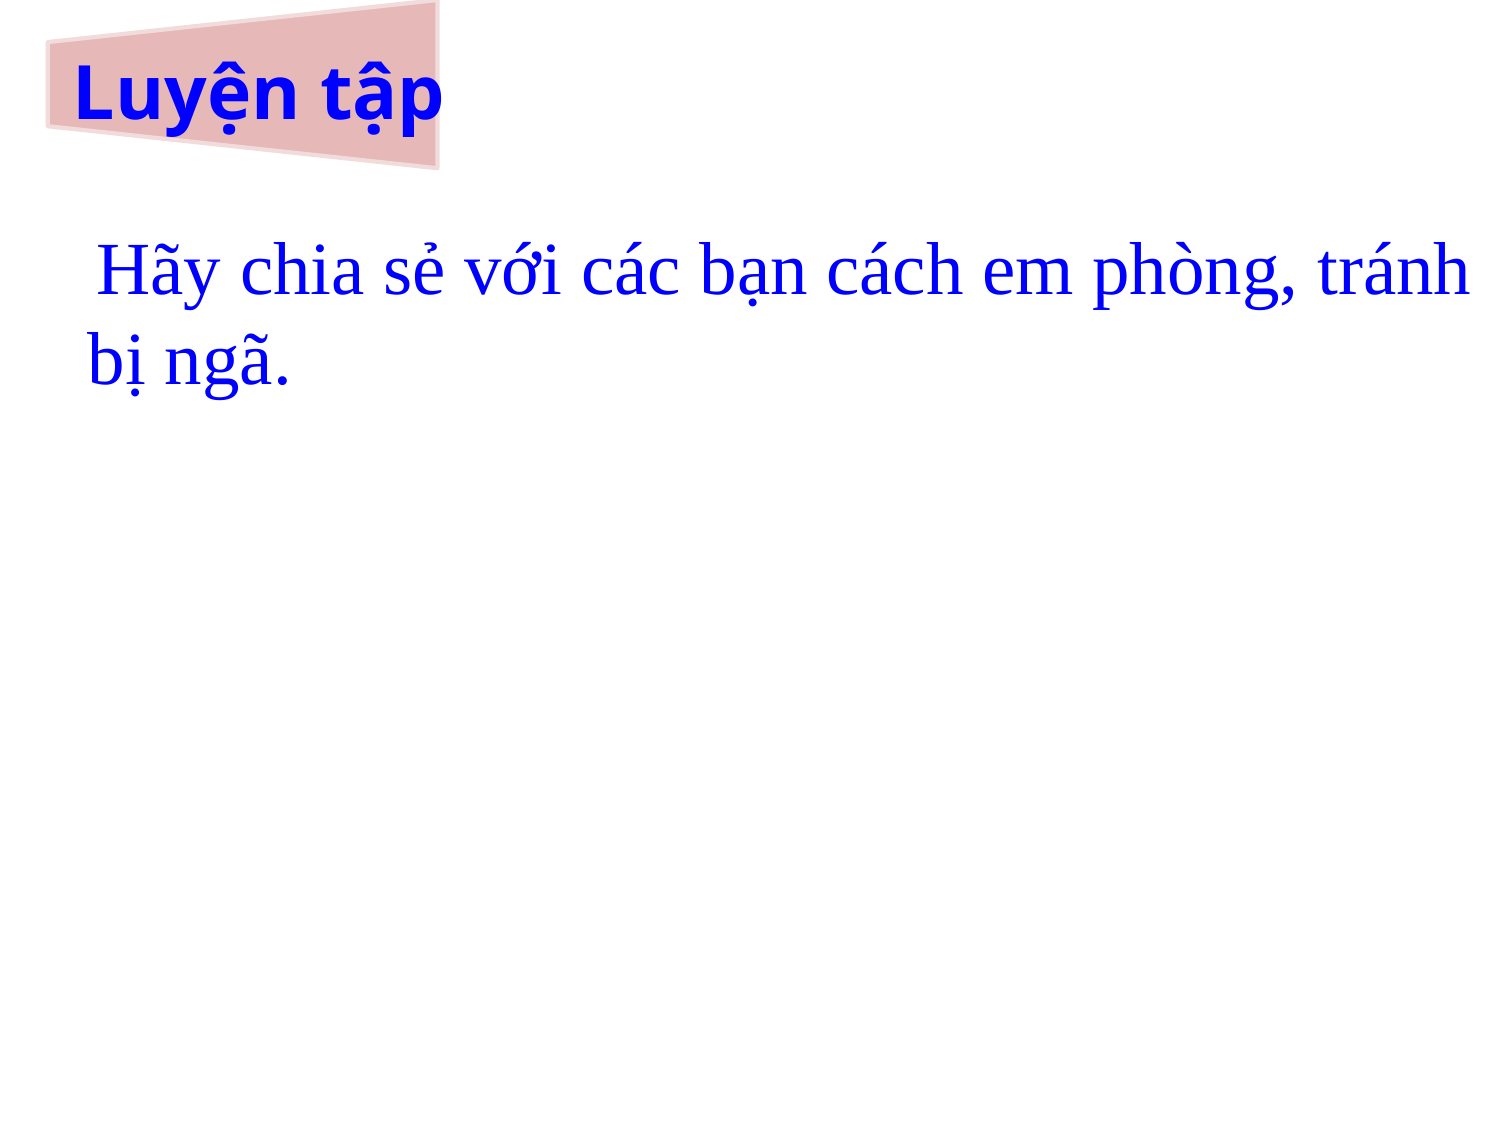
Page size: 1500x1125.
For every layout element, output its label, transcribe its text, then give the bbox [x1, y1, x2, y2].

text_box Hãy chia sẻ với các bạn cách em phòng, tránh bị ngã. [73, 212, 1500, 408]
title Luyện tập [0, 0, 735, 188]
